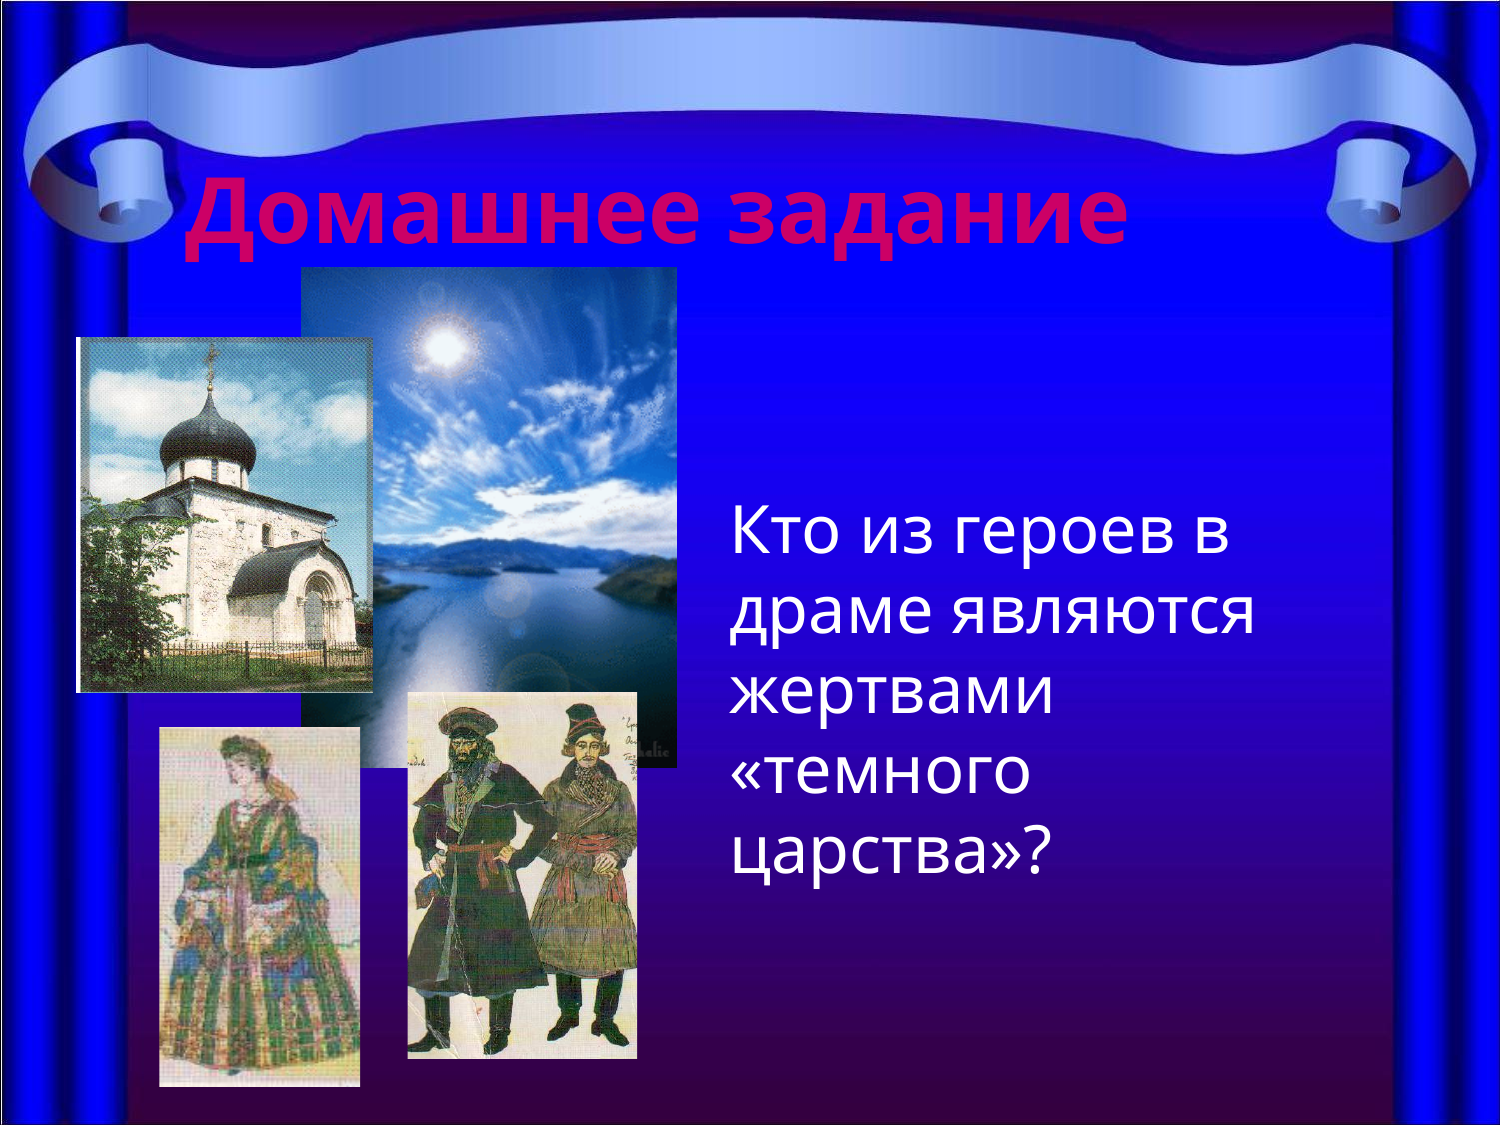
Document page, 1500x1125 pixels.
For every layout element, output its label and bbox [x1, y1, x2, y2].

list [407, 692, 638, 1059]
list [0, 0, 1500, 1125]
picture [76, 266, 677, 768]
list [159, 727, 361, 1087]
picture [626, 675, 677, 768]
